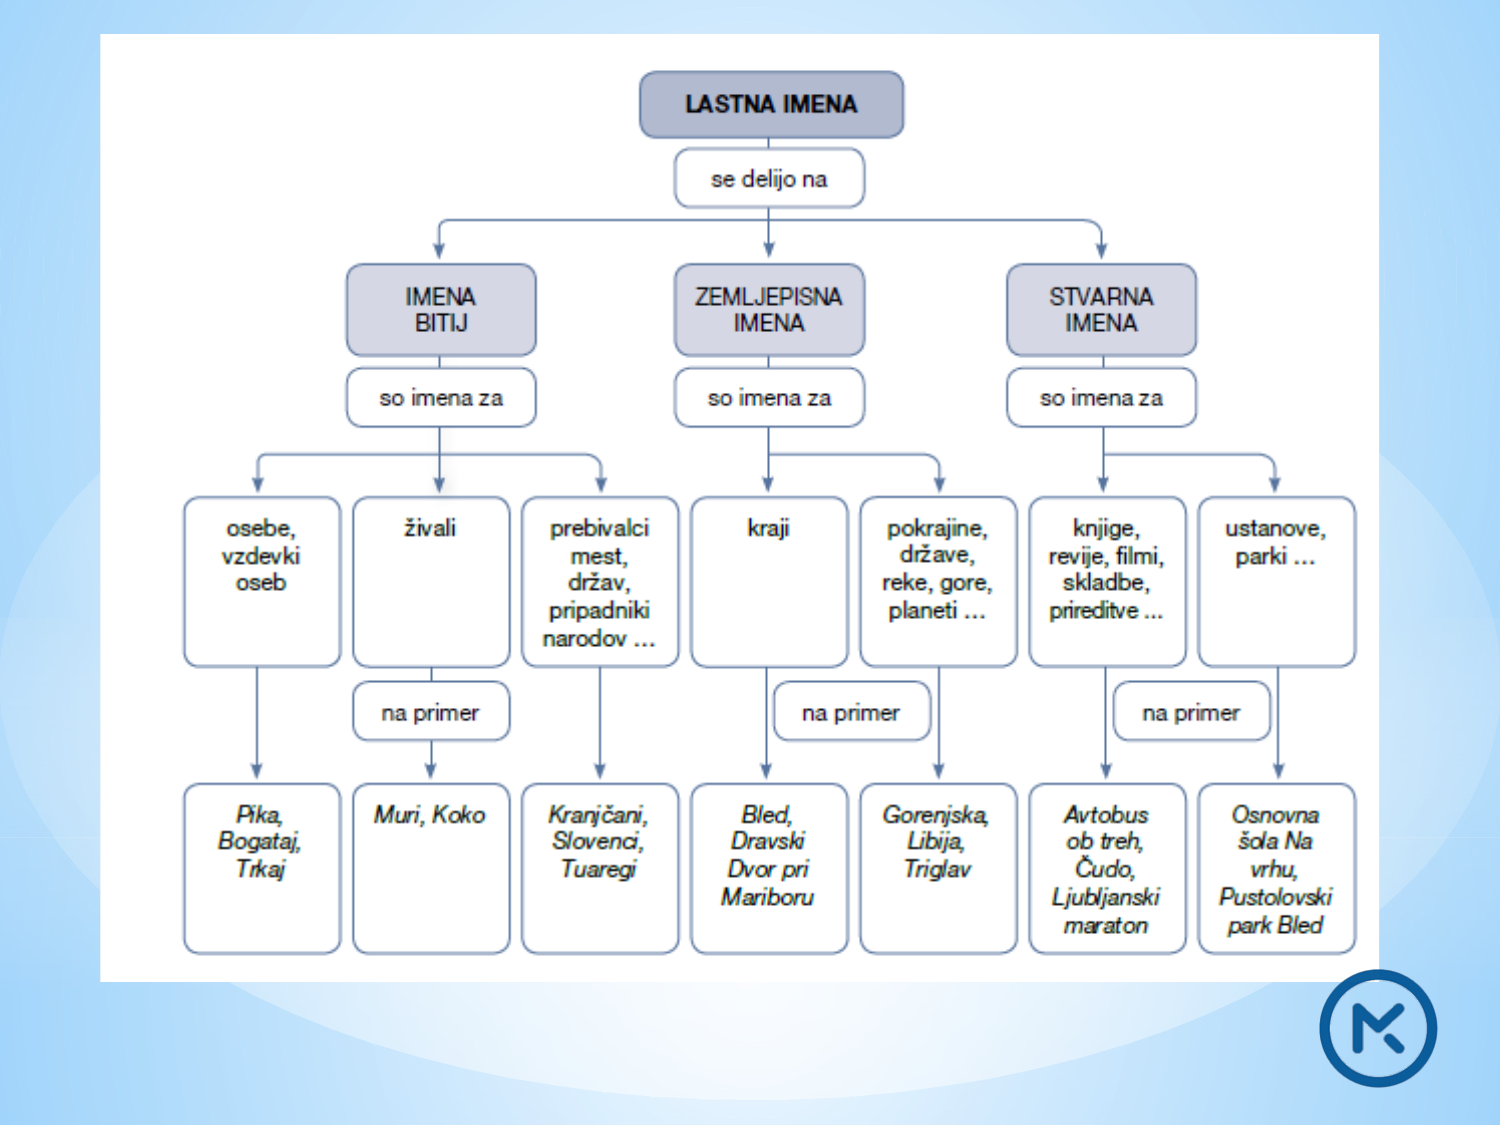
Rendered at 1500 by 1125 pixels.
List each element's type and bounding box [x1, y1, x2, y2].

picture [100, 34, 1440, 1092]
